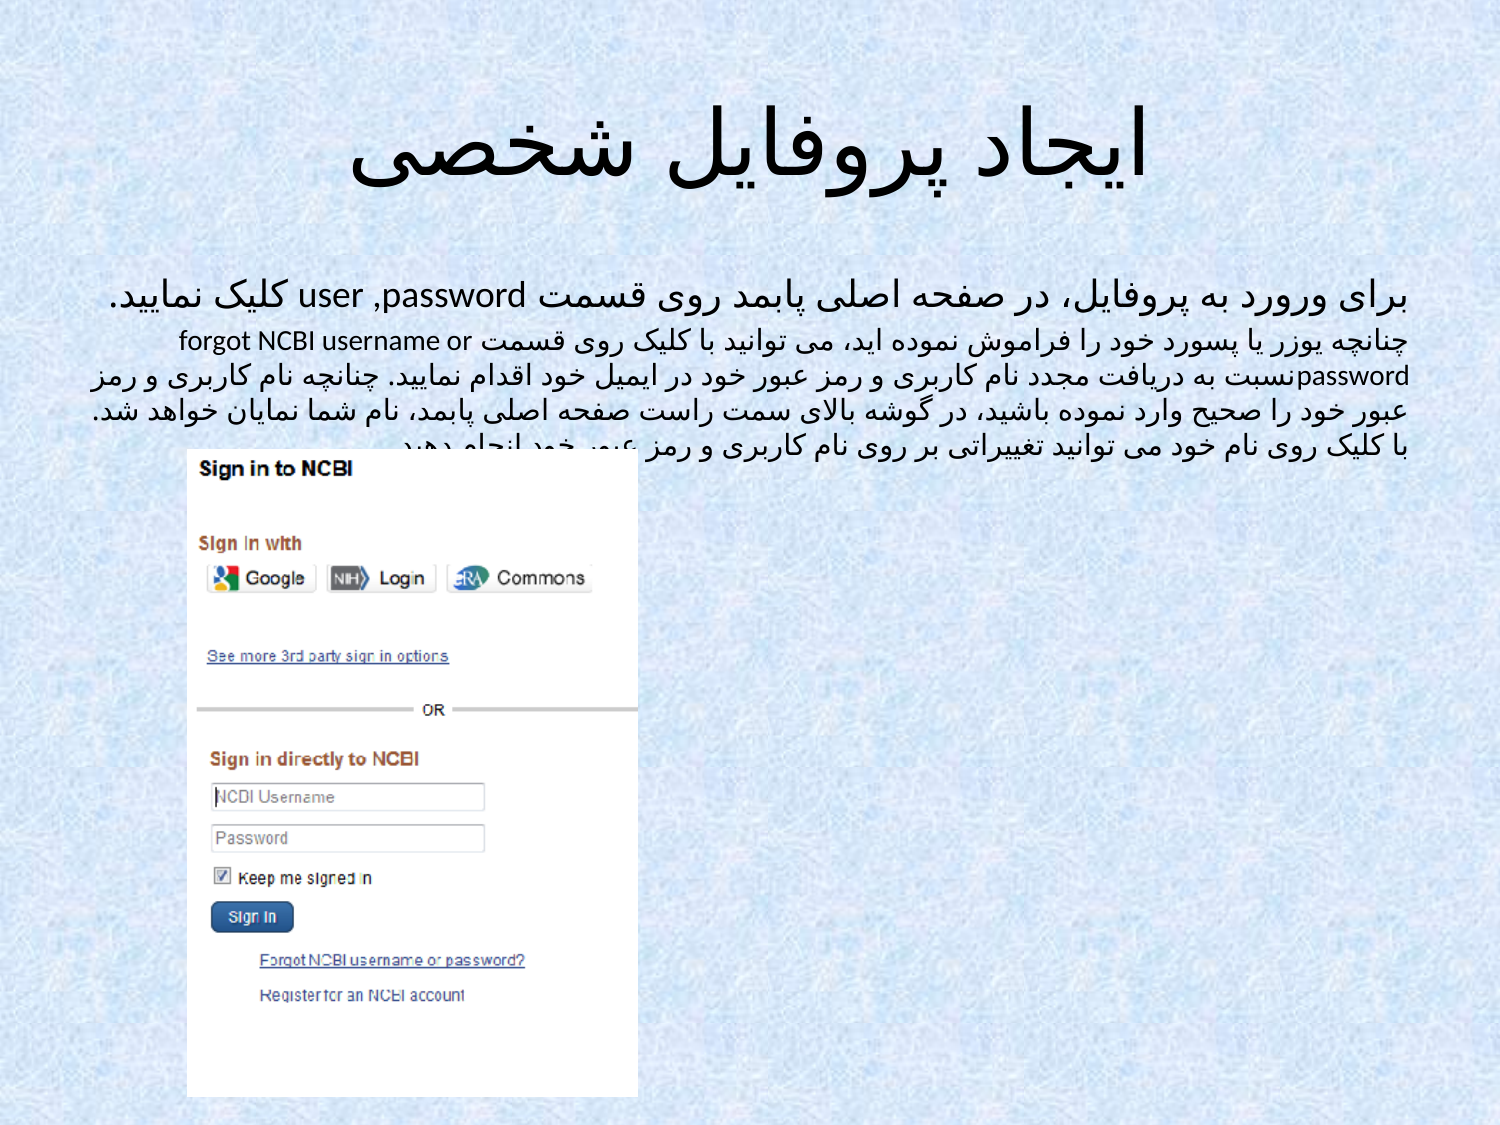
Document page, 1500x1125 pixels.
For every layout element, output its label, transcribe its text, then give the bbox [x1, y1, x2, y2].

list برای ورورد به پروفایل، در صفحه اصلی پابمد روی قسمت user ,password کلیک نمایید. چنانچه یوزر یا پسورد خود را فراموش نموده اید، می توانید با کلیک روی قسمت forgot NCBI username or passwordنسبت به دریافت مجدد نام کاربری و رمز عبور خود در ایمیل خود اقدام نمایید. چنانچه نام کاربری و رمز عبور خود را صحیح وارد نموده باشید، در گوشه بالای سمت راست صفحه اصلی پابمد، نام شما نمایان خواهد شد. با کلیک روی نام خود می توانید تغییراتی بر روی نام کاربری و رمز عبور خود انجام دهید. [75, 262, 1425, 1005]
picture [0, 0, 1500, 1125]
title ایجاد پروفایل شخصی [75, 45, 1425, 233]
